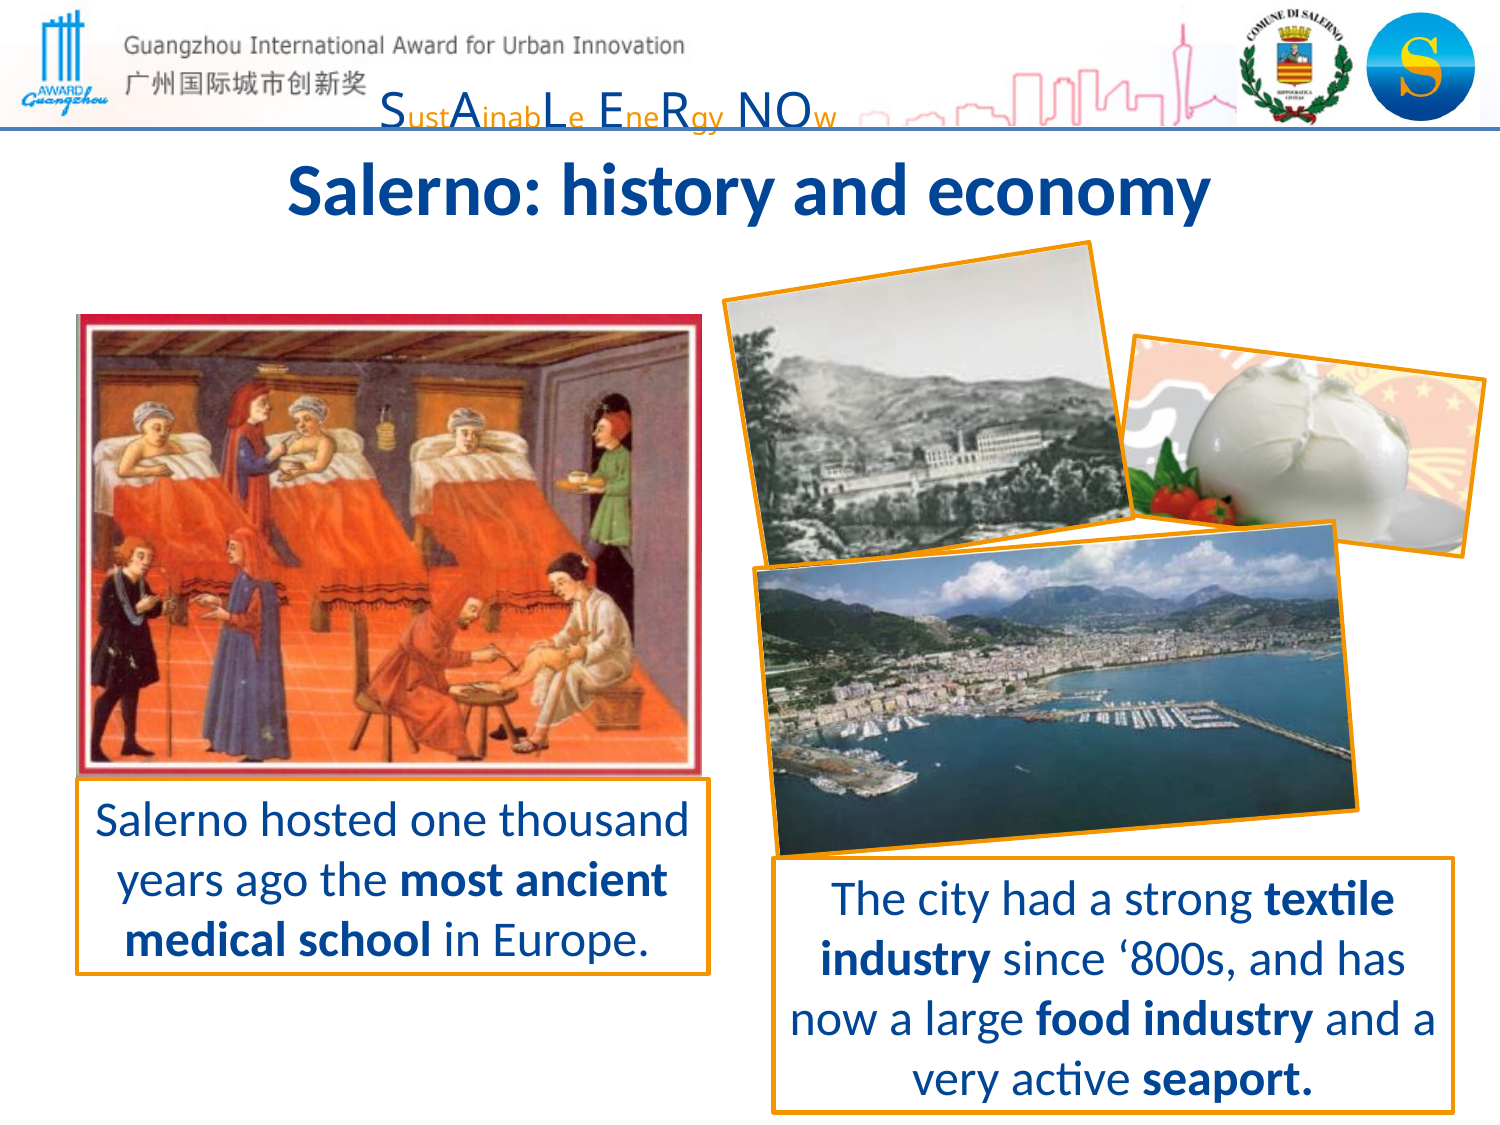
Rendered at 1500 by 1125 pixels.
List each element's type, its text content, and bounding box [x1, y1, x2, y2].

picture [572, 114, 580, 119]
picture [528, 114, 537, 126]
picture [630, 114, 638, 126]
title Salerno: history and economy [76, 137, 1424, 234]
text_box The city had a strong textile industry since ‘800s, and has now a large food industry and a very active seaport. [773, 857, 1453, 1113]
text_box Salerno hosted one thousand years ago the most ancient medical school in Europe. [76, 778, 709, 974]
picture [745, 99, 762, 126]
picture [76, 314, 702, 778]
picture [694, 114, 703, 126]
picture [0, 0, 1500, 127]
picture [511, 120, 518, 126]
picture [728, 246, 1481, 855]
picture [668, 96, 682, 109]
picture [647, 114, 655, 119]
picture [668, 113, 683, 126]
picture [459, 98, 470, 113]
picture [494, 114, 502, 126]
picture [821, 115, 828, 126]
picture [455, 117, 475, 126]
picture [782, 96, 805, 125]
